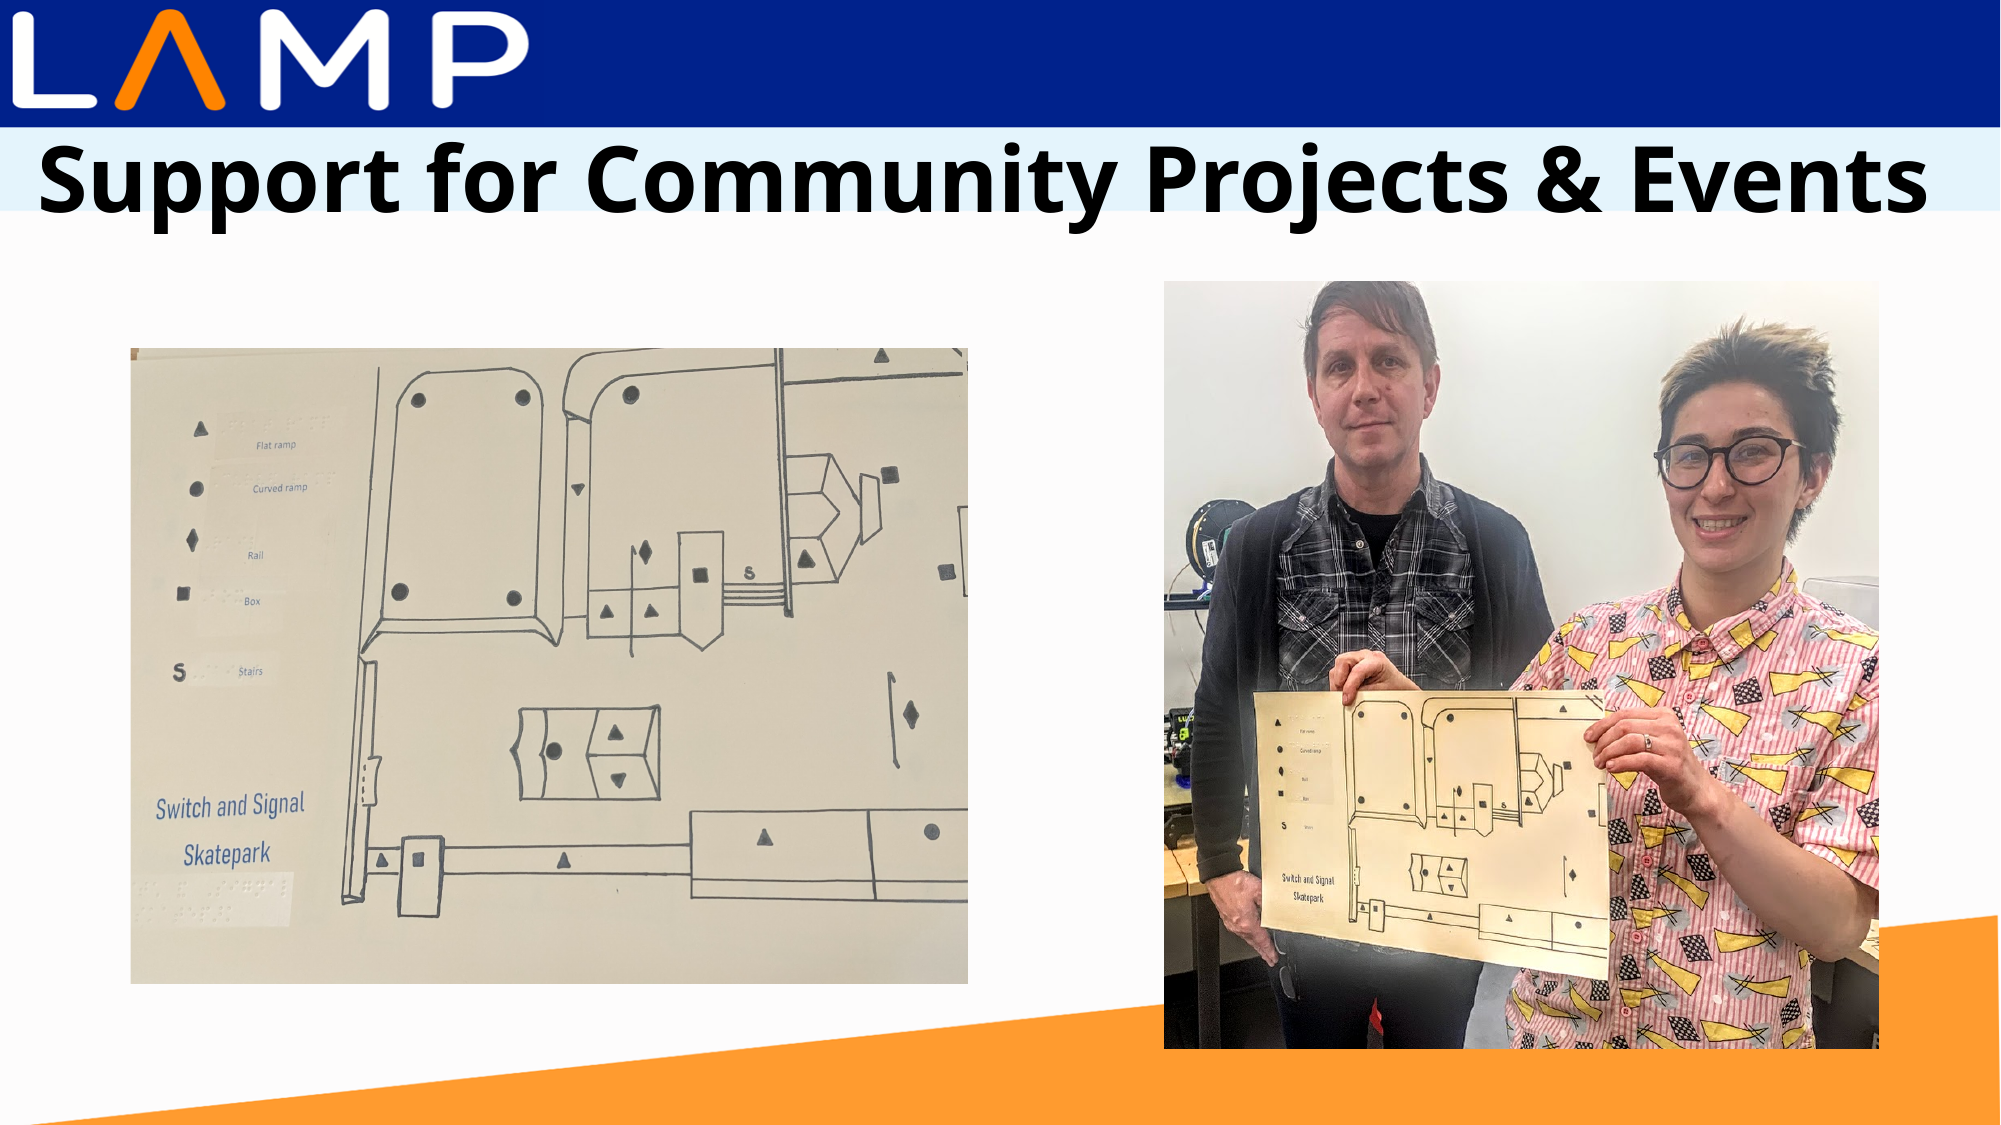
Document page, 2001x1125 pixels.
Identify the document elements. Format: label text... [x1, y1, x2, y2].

title Support for Community Projects & Events [22, 90, 1979, 277]
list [1164, 281, 1879, 1049]
picture [0, 0, 2001, 1125]
